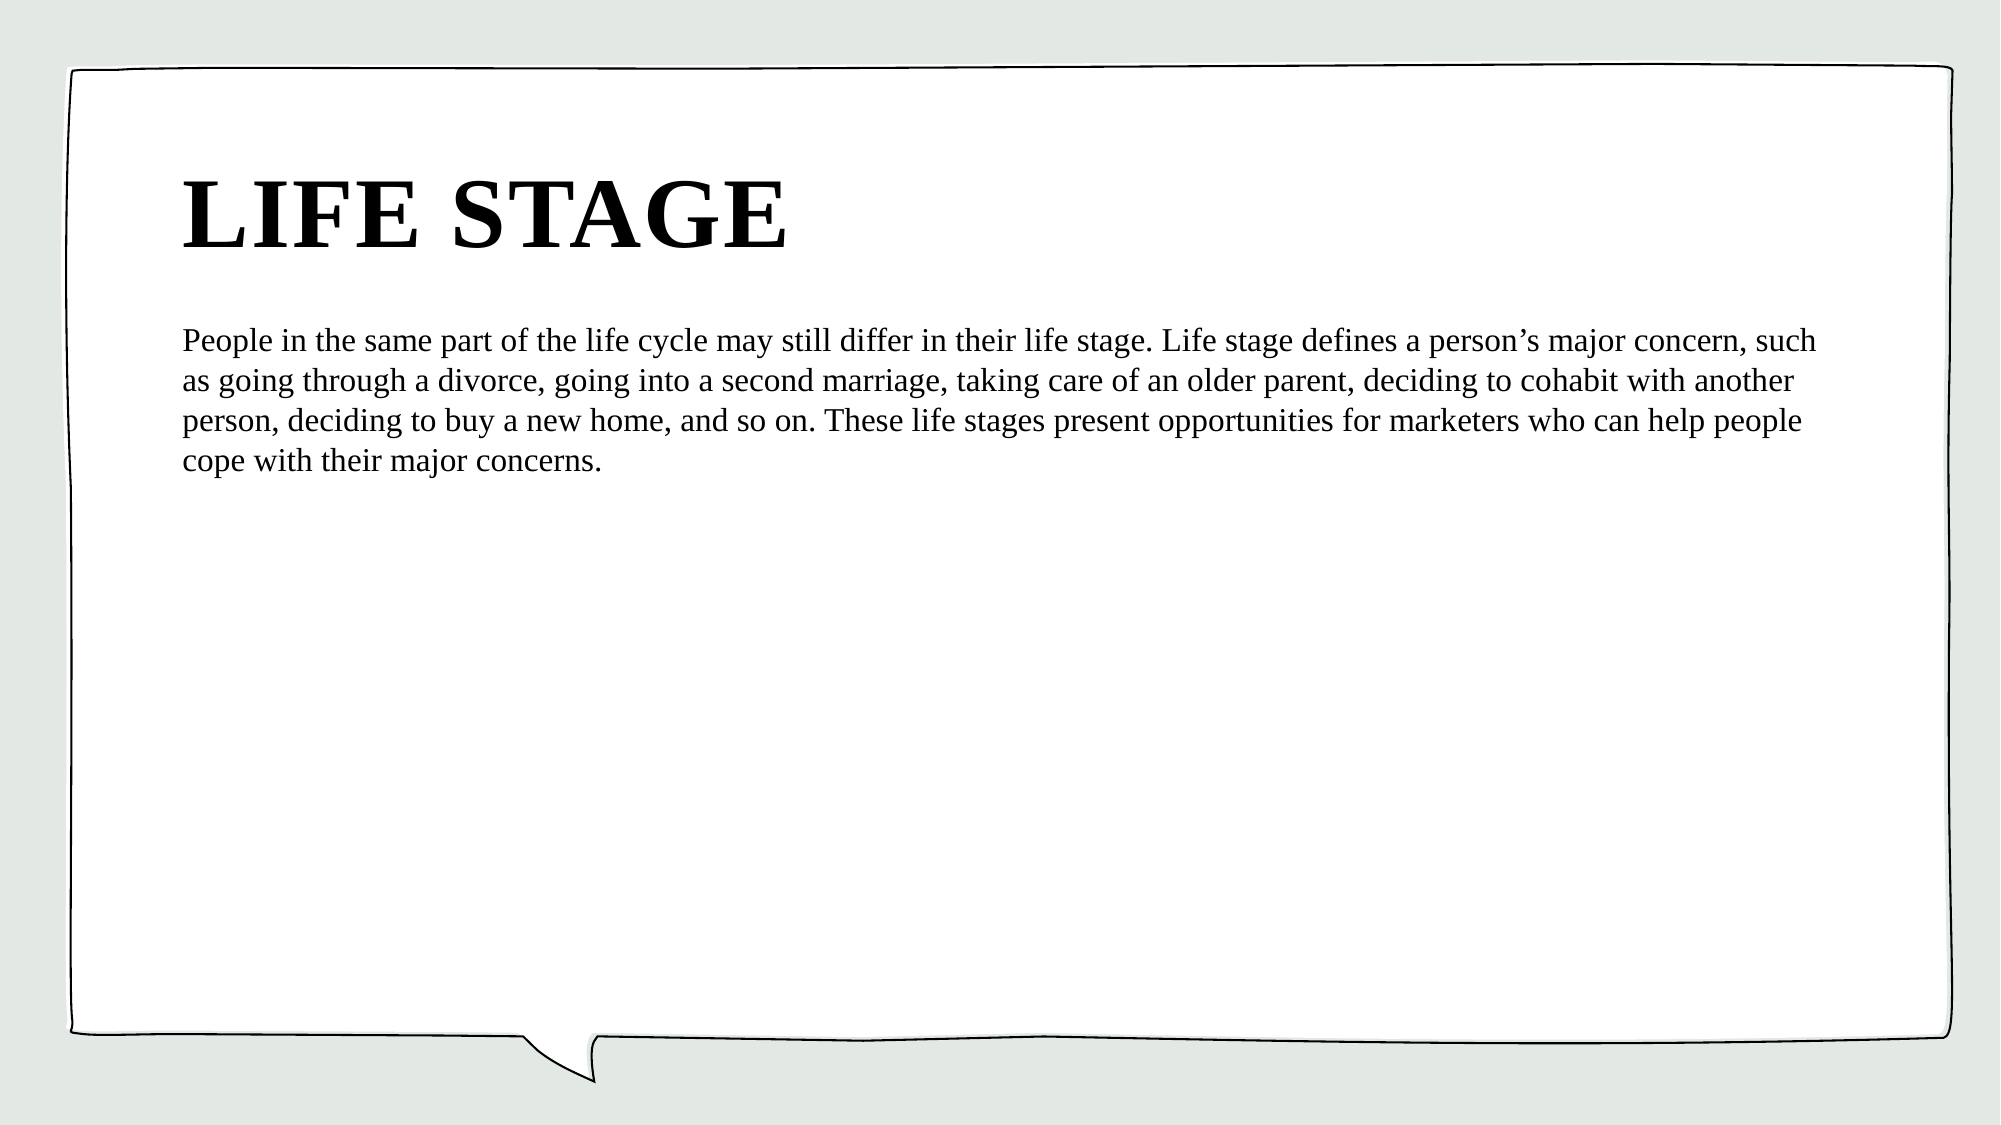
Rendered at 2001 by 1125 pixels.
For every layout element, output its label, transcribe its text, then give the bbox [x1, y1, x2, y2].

list People in the same part of the life cycle may still differ in their life stage. Life stage defines a person’s major concern, such as going through a divorce, going into a second marriage, taking care of an older parent, deciding to cohabit with another person, deciding to buy a new home, and so on. These life stages present opportunities for marketers who can help people cope with their major concerns. [167, 310, 1863, 939]
title LIFE STAGE [167, 91, 1863, 310]
